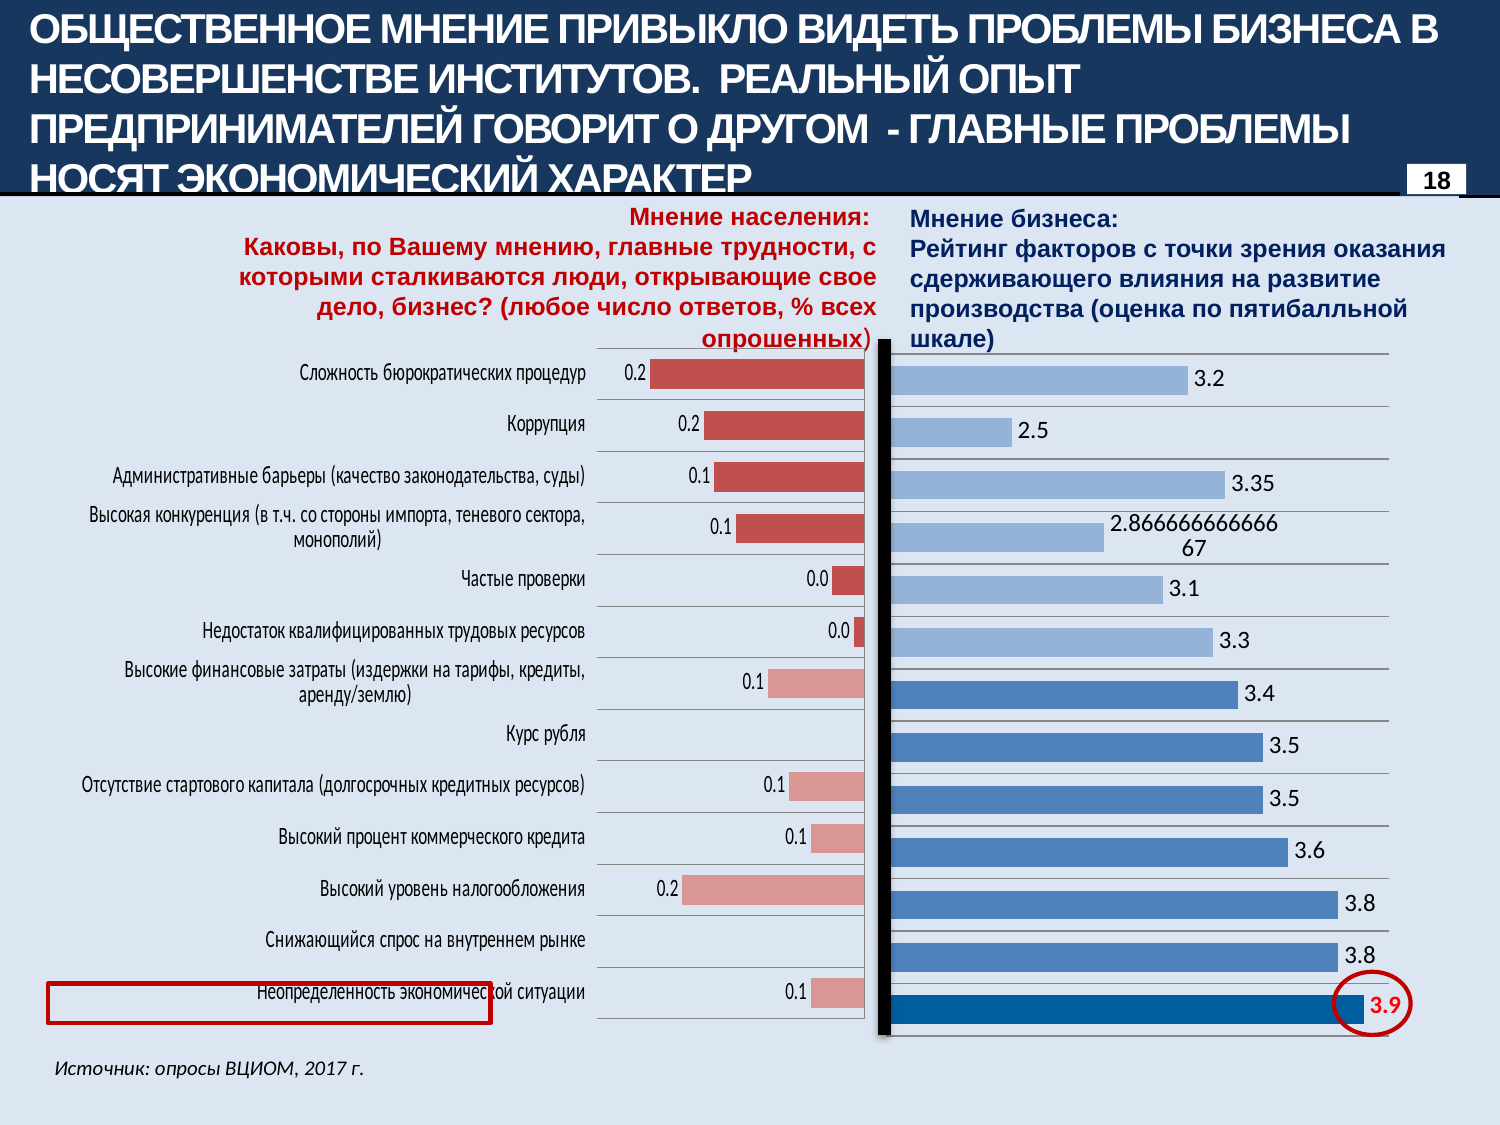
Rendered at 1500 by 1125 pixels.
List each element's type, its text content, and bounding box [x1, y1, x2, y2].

text_box Мнение бизнеса: Рейтинг факторов с точки зрения оказания сдерживающего влияния на развитие производства (оценка по пятибалльной шкале) [903, 196, 1468, 360]
text_box Мнение населения: Каковы, по Вашему мнению, главные трудности, с которыми сталкиваются люди, открывающие свое дело, бизнес? (любое число ответов, % всех опрошенных) [194, 203, 885, 345]
chart [885, 341, 1405, 1049]
text_box 18 [1407, 163, 1467, 195]
text_box Источник: опросы ВЦИОМ, 2017 г. [47, 1048, 420, 1087]
text_box ОБЩЕСТВЕННОЕ МНЕНИЕ ПРИВЫКЛО ВИДЕТЬ ПРОБЛЕМЫ БИЗНЕСА В НЕСОВЕРШЕНСТВЕ ИНСТИТУТОВ. РЕАЛЬНЫЙ ОПЫТ ПРЕДПРИНИМАТЕЛЕЙ ГОВОРИТ О ДРУГОМ - ГЛАВНЫЕ ПРОБЛЕМЫ НОСЯТ ЭКОНОМИЧЕСКИЙ ХАРАКТЕР [0, 0, 1500, 196]
chart [61, 346, 880, 1039]
text_box [46, 981, 56, 1025]
text_box [1409, 989, 1413, 1018]
